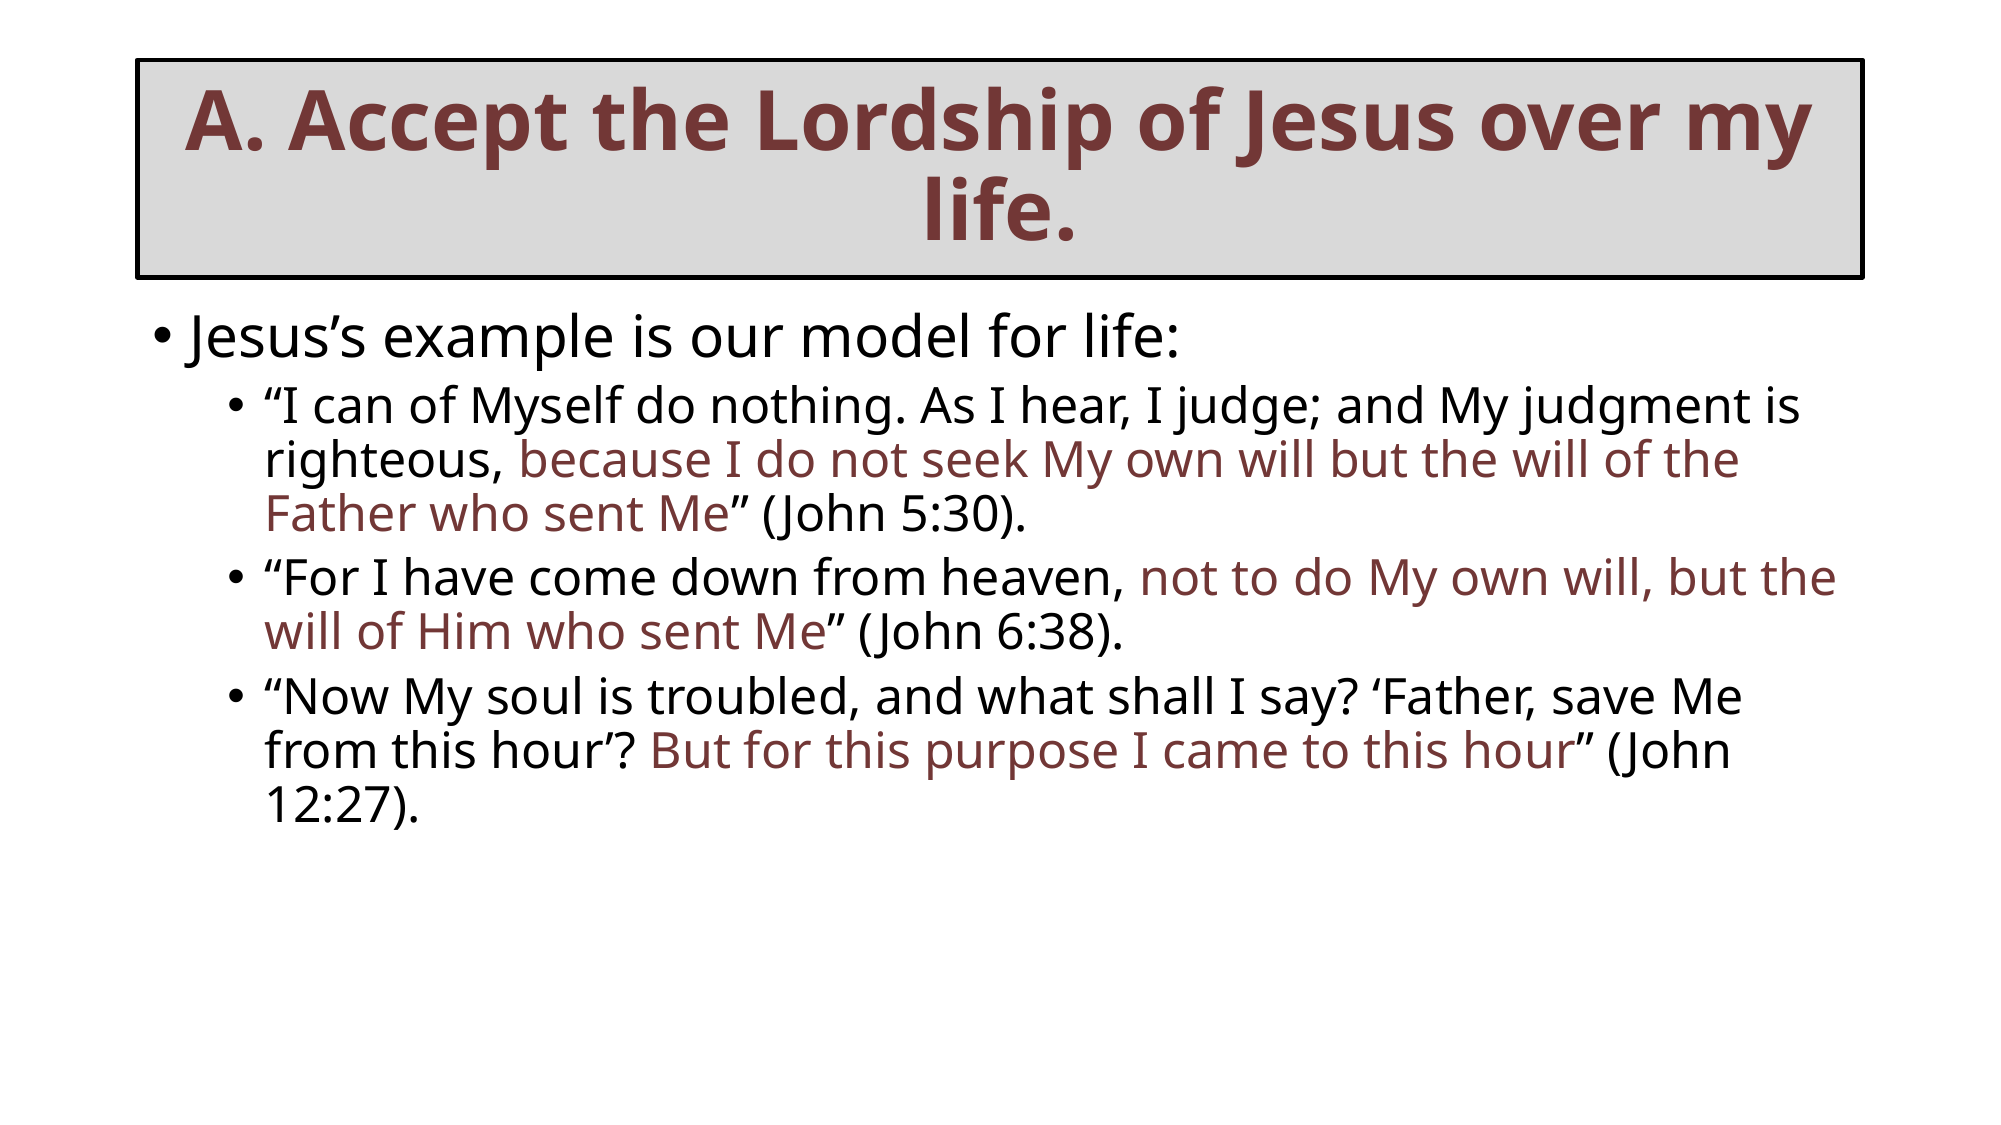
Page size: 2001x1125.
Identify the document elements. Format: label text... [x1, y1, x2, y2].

title A. Accept the Lordship of Jesus over my life. [135, 58, 1865, 280]
list Jesus’s example is our model for life: “I can of Myself do nothing. As I hear, I judge; and My judgment is righteous, because I do not seek My own will but the will of the Father who sent Me” (John 5:30). “For I have come down from heaven, not to do My own will, but the will of Him who sent Me” (John 6:38). “Now My soul is troubled, and what shall I say? ‘Father, save Me from this hour’? But for this purpose I came to this hour” (John 12:27). [137, 299, 1863, 1014]
